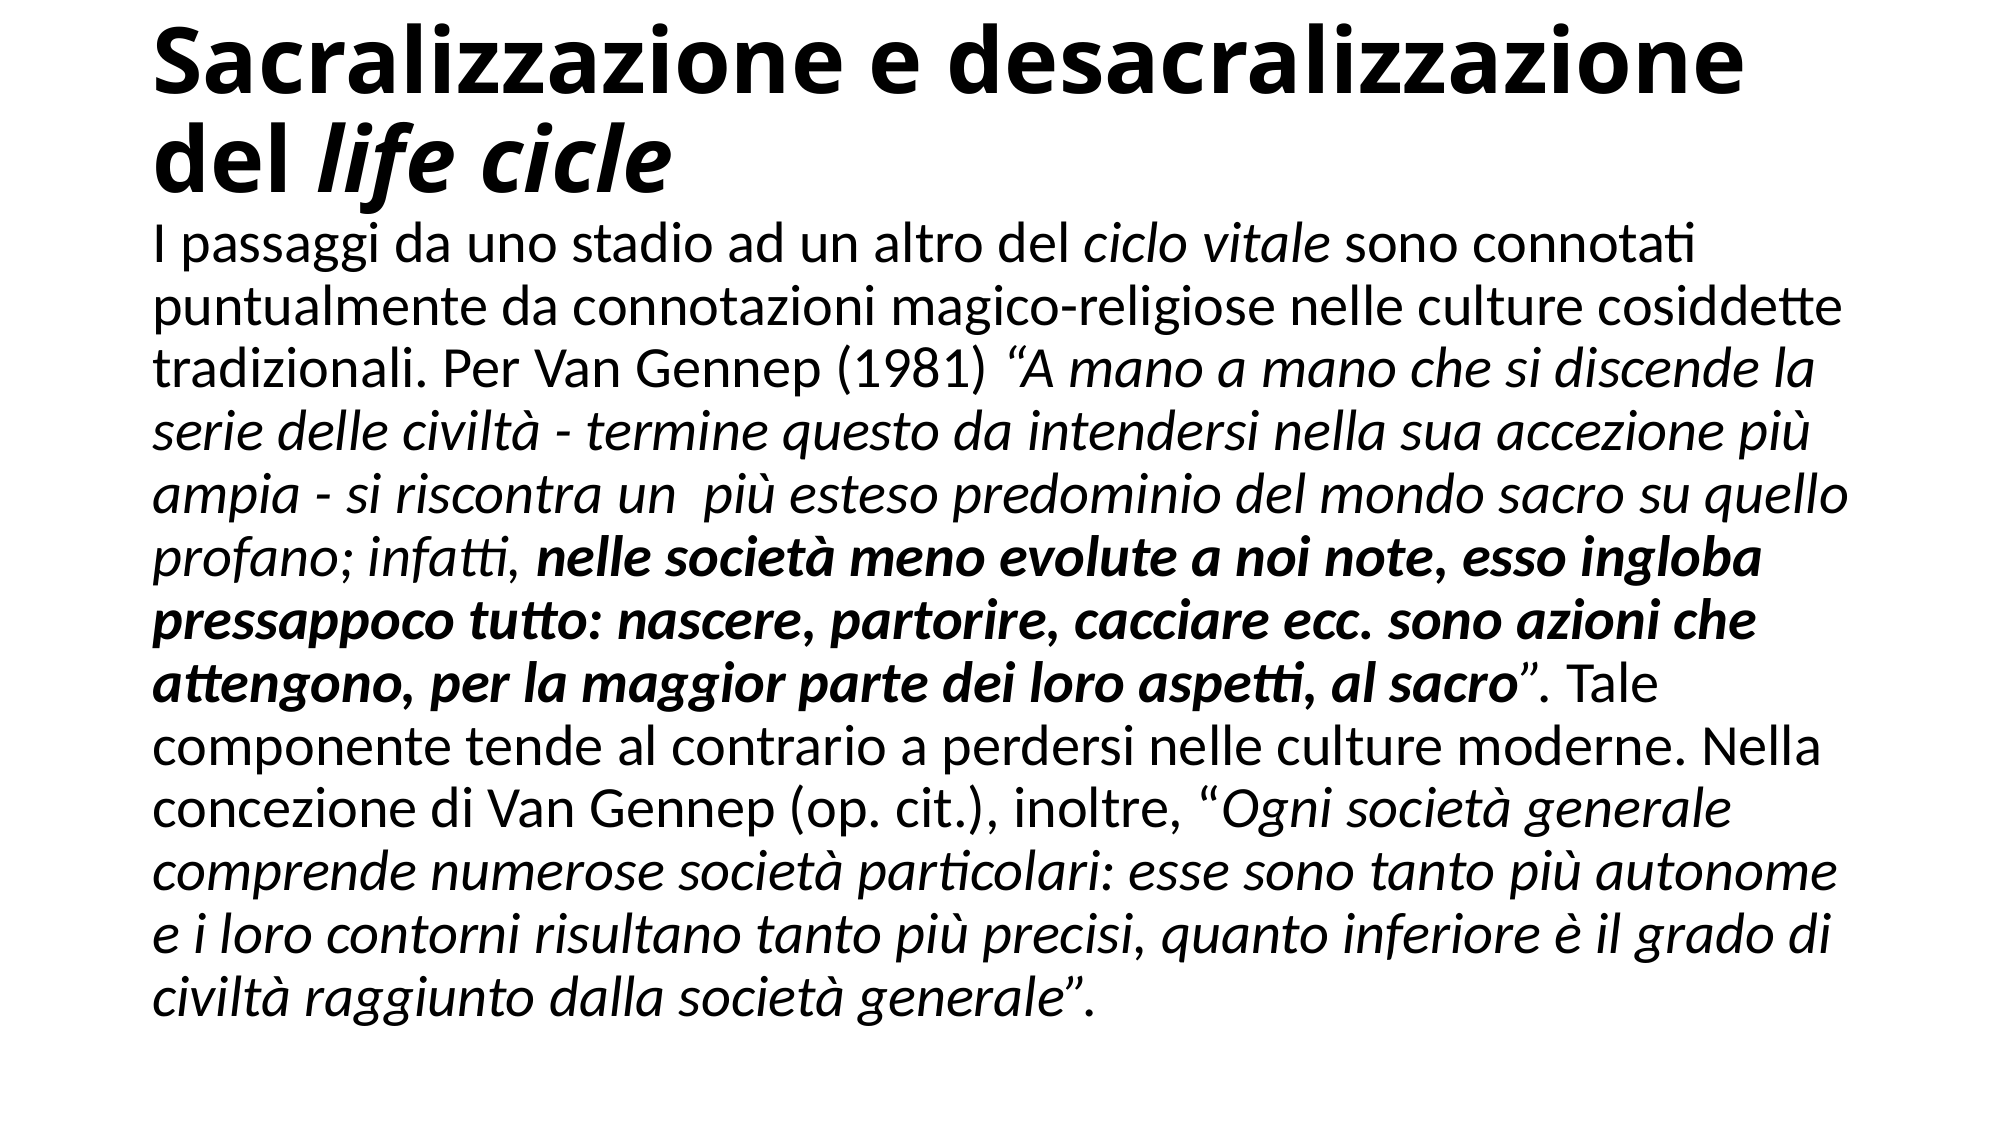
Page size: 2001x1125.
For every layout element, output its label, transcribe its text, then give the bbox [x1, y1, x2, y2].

list I passaggi da uno stadio ad un altro del ciclo vitale sono connotati puntualmente da connotazioni magico-religiose nelle culture cosiddette tradizionali. Per Van Gennep (1981) “A mano a mano che si discende la serie delle civiltà - termine questo da intendersi nella sua accezione più ampia - si riscontra un più esteso predominio del mondo sacro su quello profano; infatti, nelle società meno evolute a noi note, esso ingloba pressappoco tutto: nascere, partorire, cacciare ecc. sono azioni che attengono, per la maggior parte dei loro aspetti, al sacro”. Tale componente tende al contrario a perdersi nelle culture moderne. Nella concezione di Van Gennep (op. cit.), inoltre, “Ogni società generale comprende numerose società particolari: esse sono tanto più autonome e i loro contorni risultano tanto più precisi, quanto inferiore è il grado di civiltà raggiunto dalla società generale”. [137, 204, 1887, 1125]
title Sacralizzazione e desacralizzazione del life cicle [137, 59, 1863, 204]
